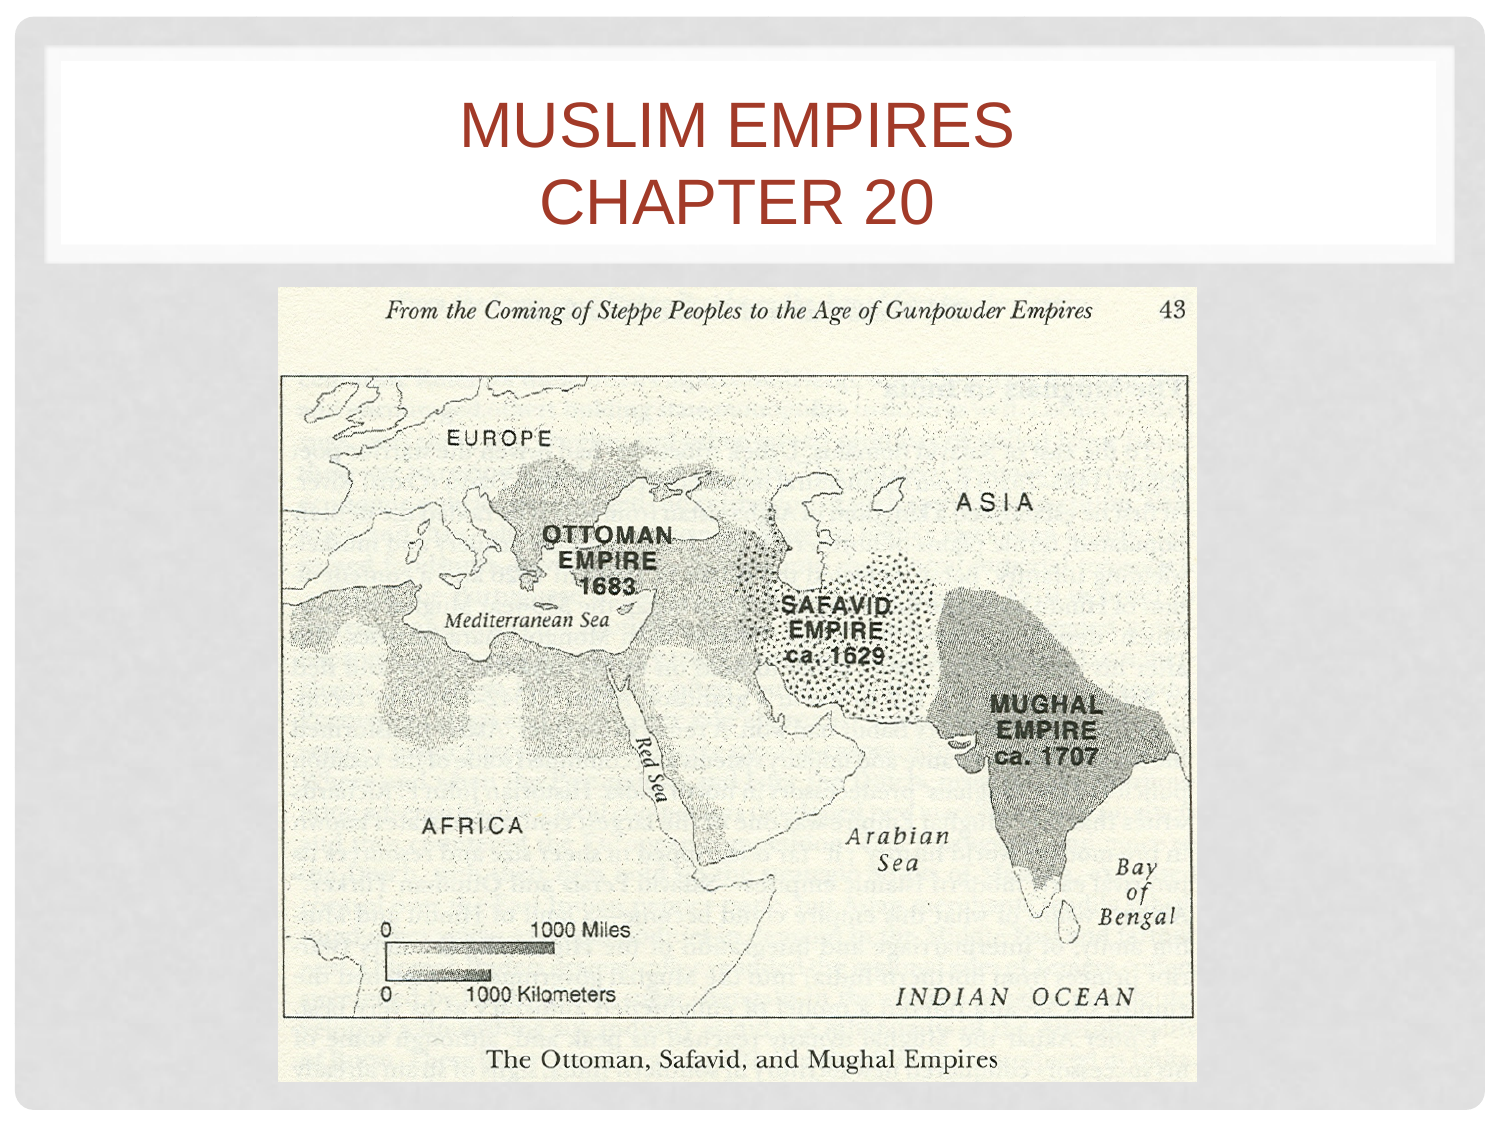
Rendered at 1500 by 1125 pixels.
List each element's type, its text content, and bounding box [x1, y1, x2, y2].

title Muslim Empires Chapter 20 [59, 75, 1415, 246]
picture [278, 287, 1197, 1082]
